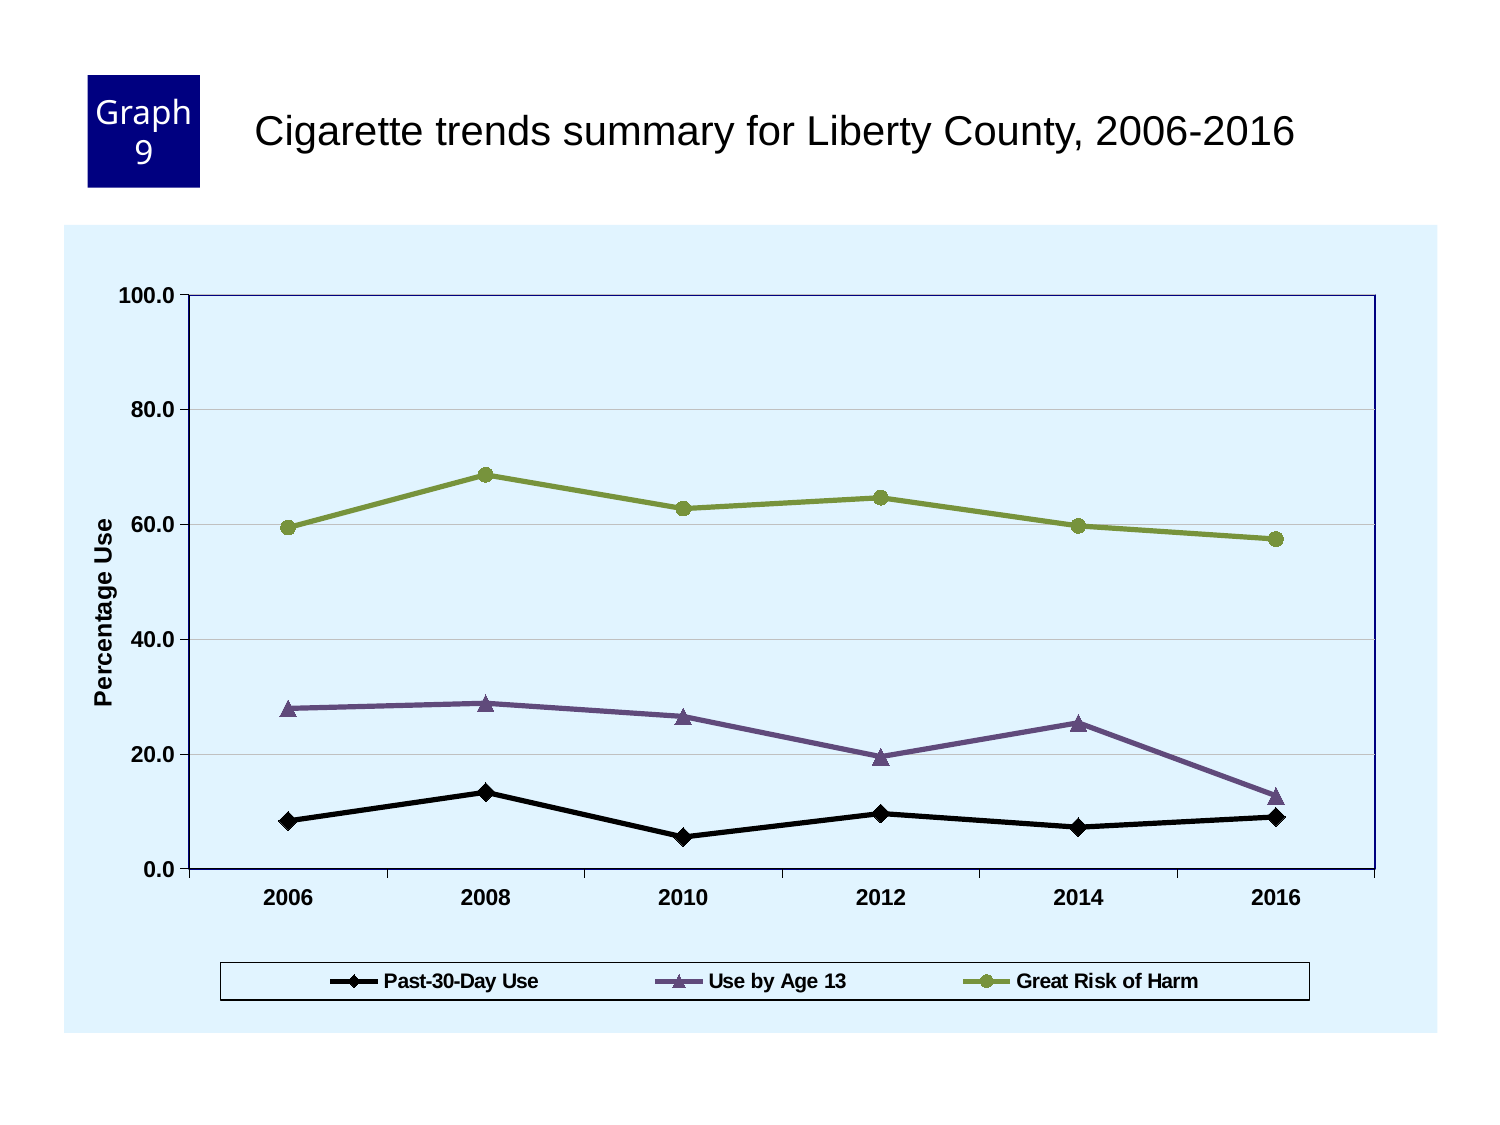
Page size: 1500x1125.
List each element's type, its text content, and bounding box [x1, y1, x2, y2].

chart [63, 224, 1438, 1034]
text_box Cigarette trends summary for Liberty County, 2006-2016 [249, 99, 1438, 224]
text_box Graph 9 [87, 75, 200, 188]
